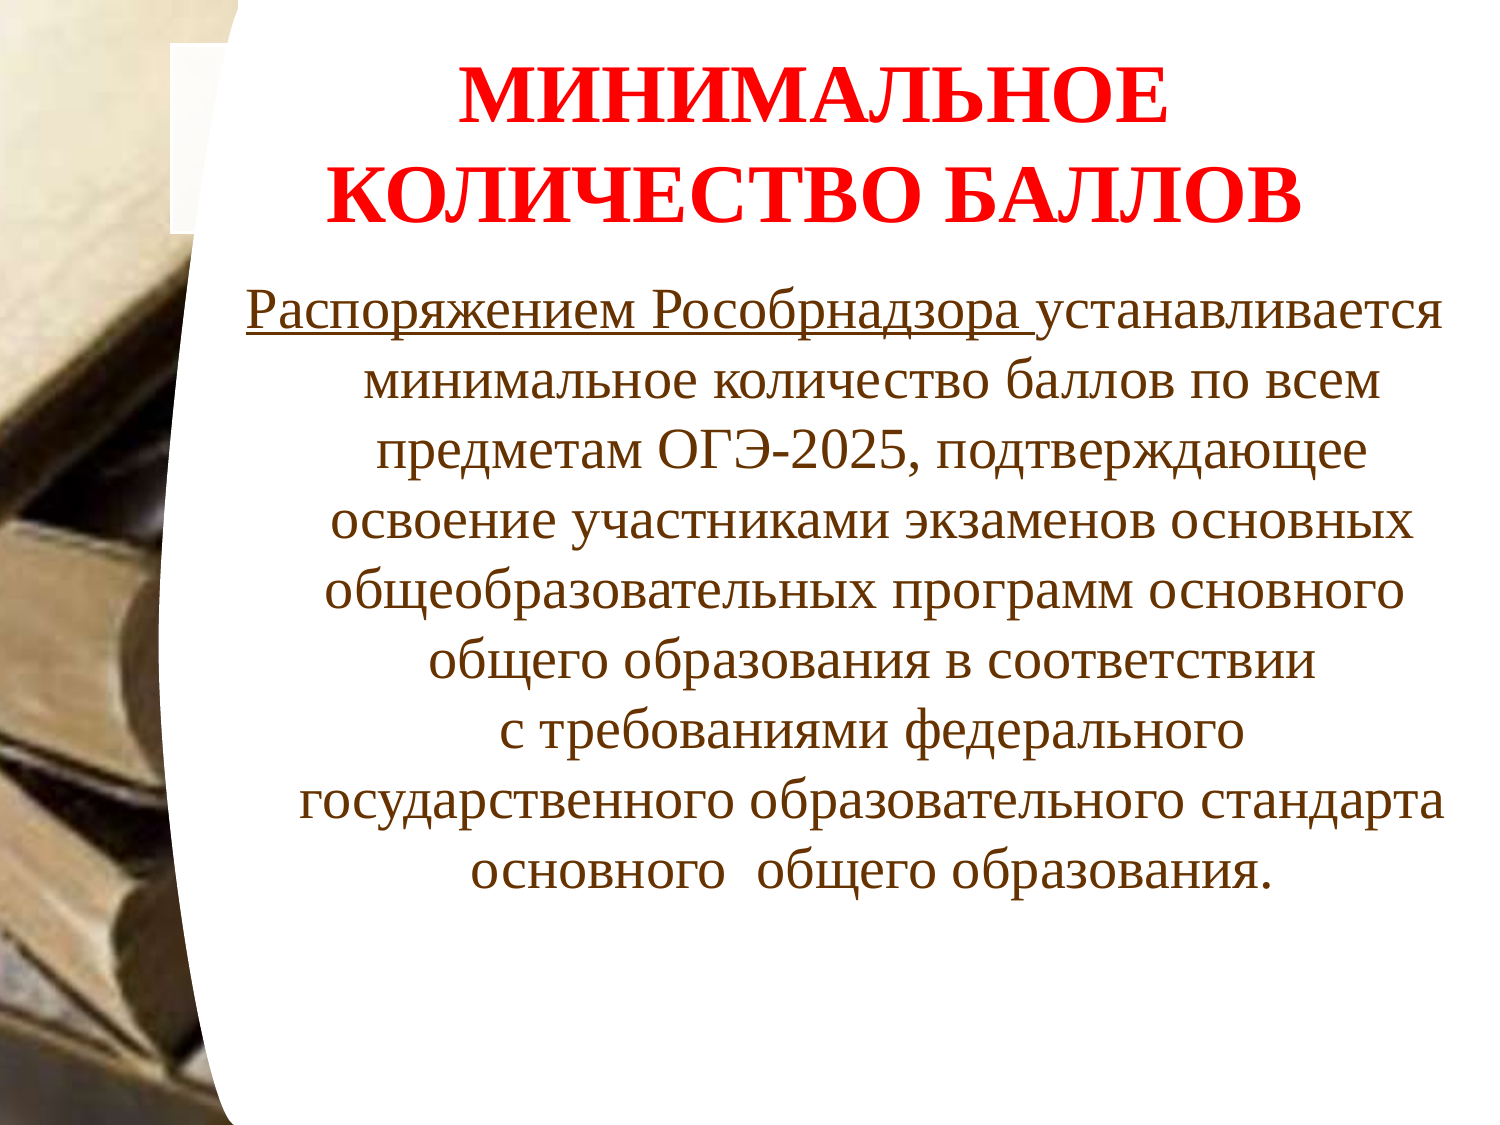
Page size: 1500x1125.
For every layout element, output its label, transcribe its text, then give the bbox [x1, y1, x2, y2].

title МИНИМАЛЬНОЕ КОЛИЧЕСТВО БАЛЛОВ [170, 43, 1460, 234]
list Распоряжением Рособрнадзора устанавливается минимальное количество баллов по всем предметам ОГЭ-2025, подтверждающее освоение участниками экзаменов основных общеобразовательных программ основного общего образования в соответствии с требованиями федерального государственного образовательного стандарта основного общего образования. [217, 261, 1472, 1006]
picture [0, 0, 238, 1125]
